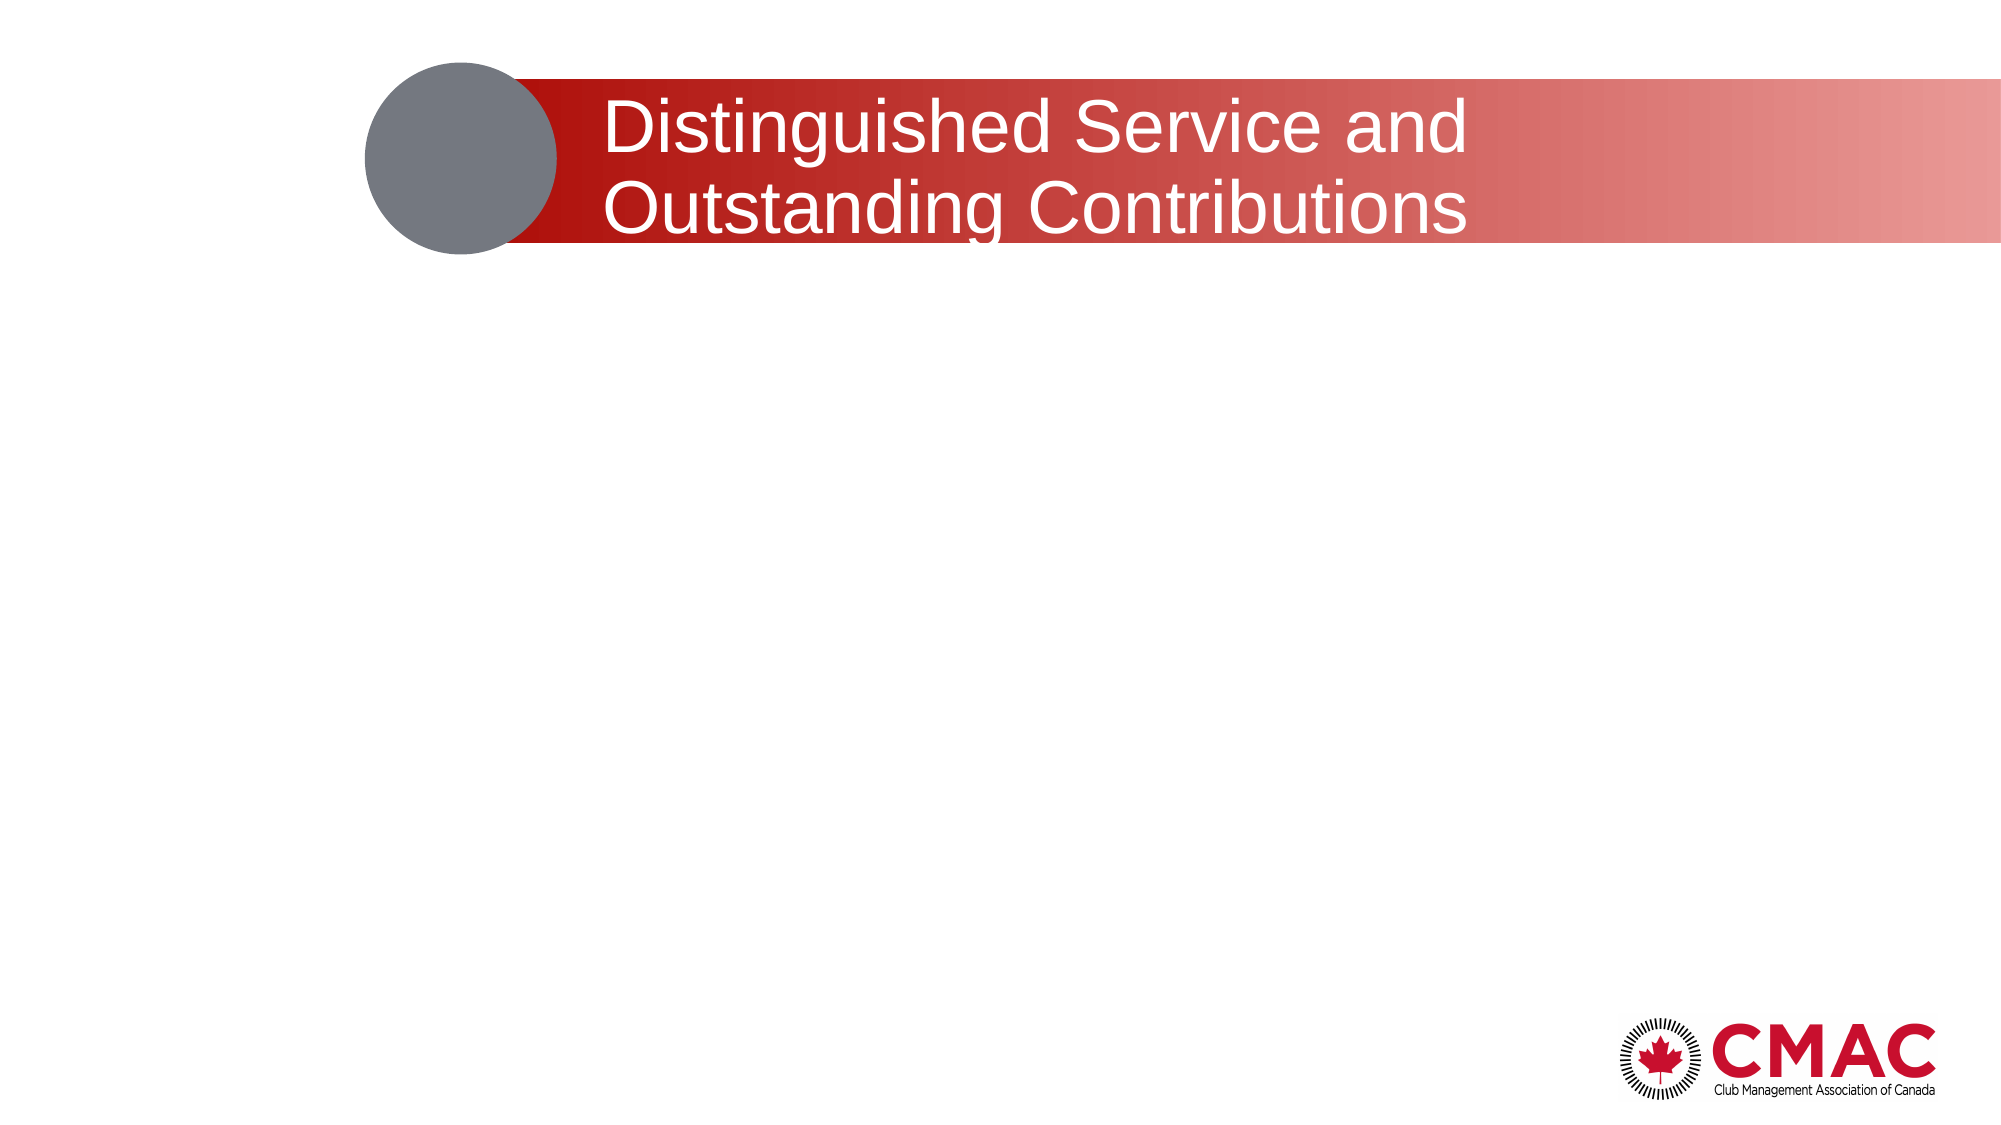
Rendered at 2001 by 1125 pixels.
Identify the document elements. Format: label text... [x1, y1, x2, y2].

title Distinguished Service and Outstanding Contributions [587, 59, 1863, 278]
picture [1618, 1013, 1938, 1102]
